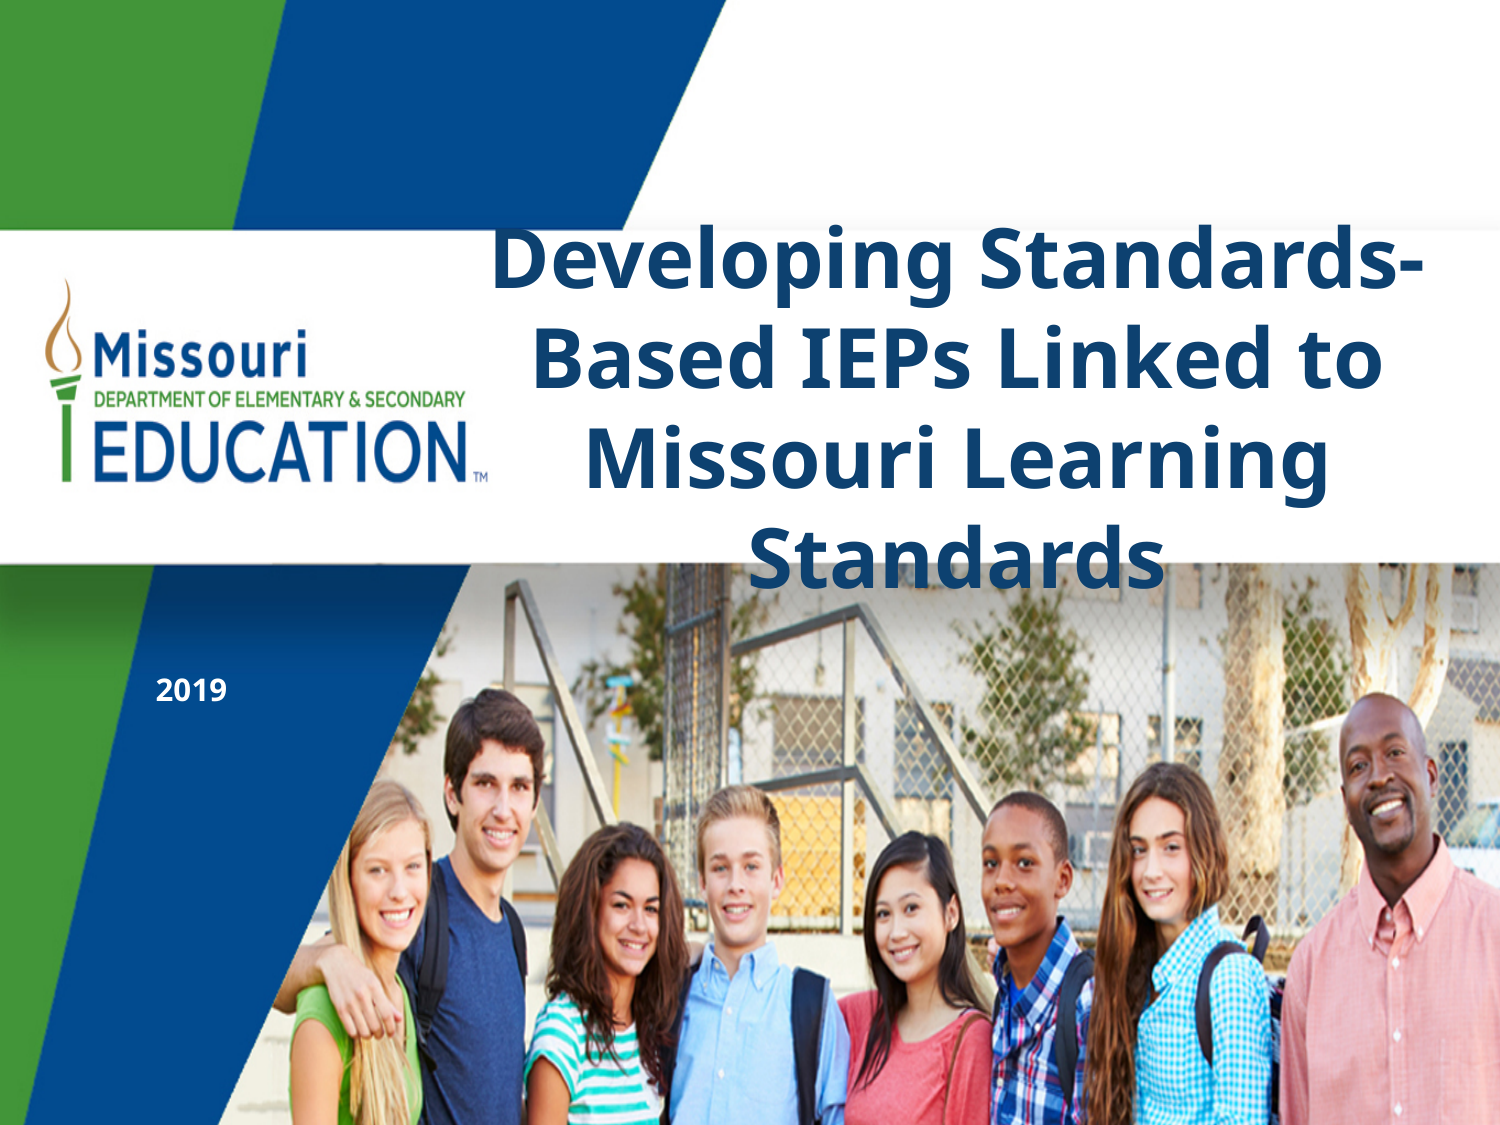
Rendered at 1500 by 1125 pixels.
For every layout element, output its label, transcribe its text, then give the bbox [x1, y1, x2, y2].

list 2019 [50, 662, 325, 738]
picture [0, 0, 1500, 1125]
title Developing Standards-Based IEPs Linked to Missouri Learning Standards [420, 243, 1495, 567]
